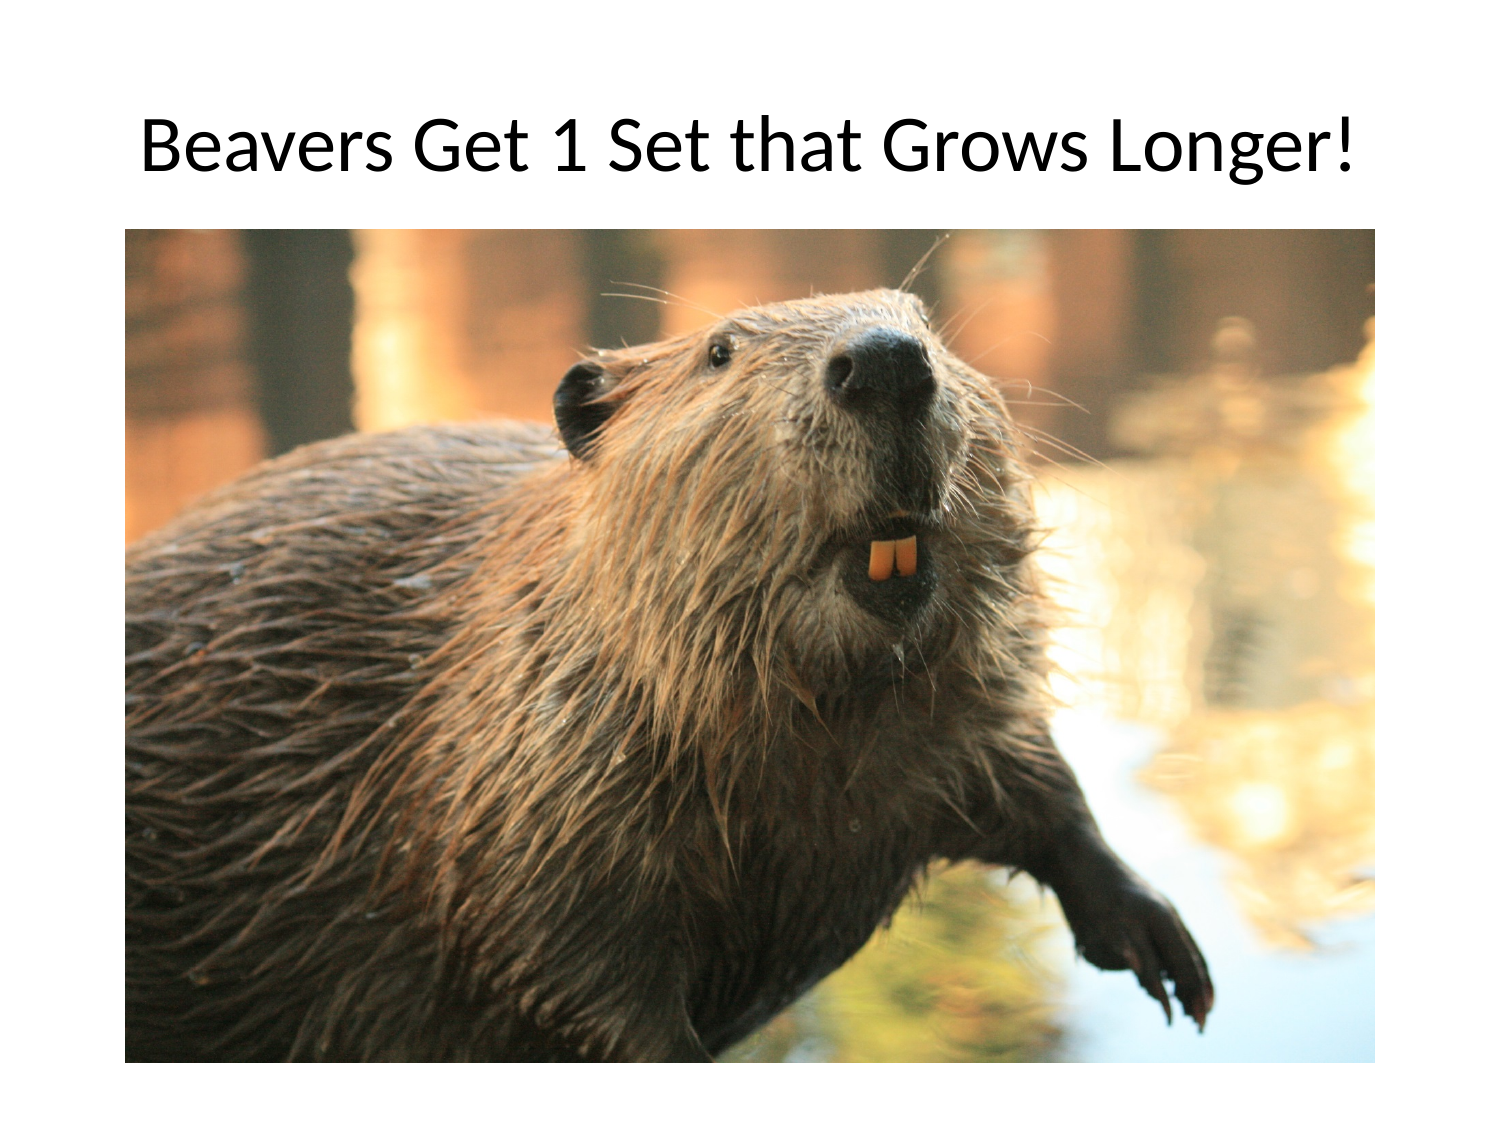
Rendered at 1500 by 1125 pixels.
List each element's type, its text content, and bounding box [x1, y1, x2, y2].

title Beavers Get 1 Set that Grows Longer! [75, 45, 1425, 233]
picture [124, 228, 1376, 1063]
